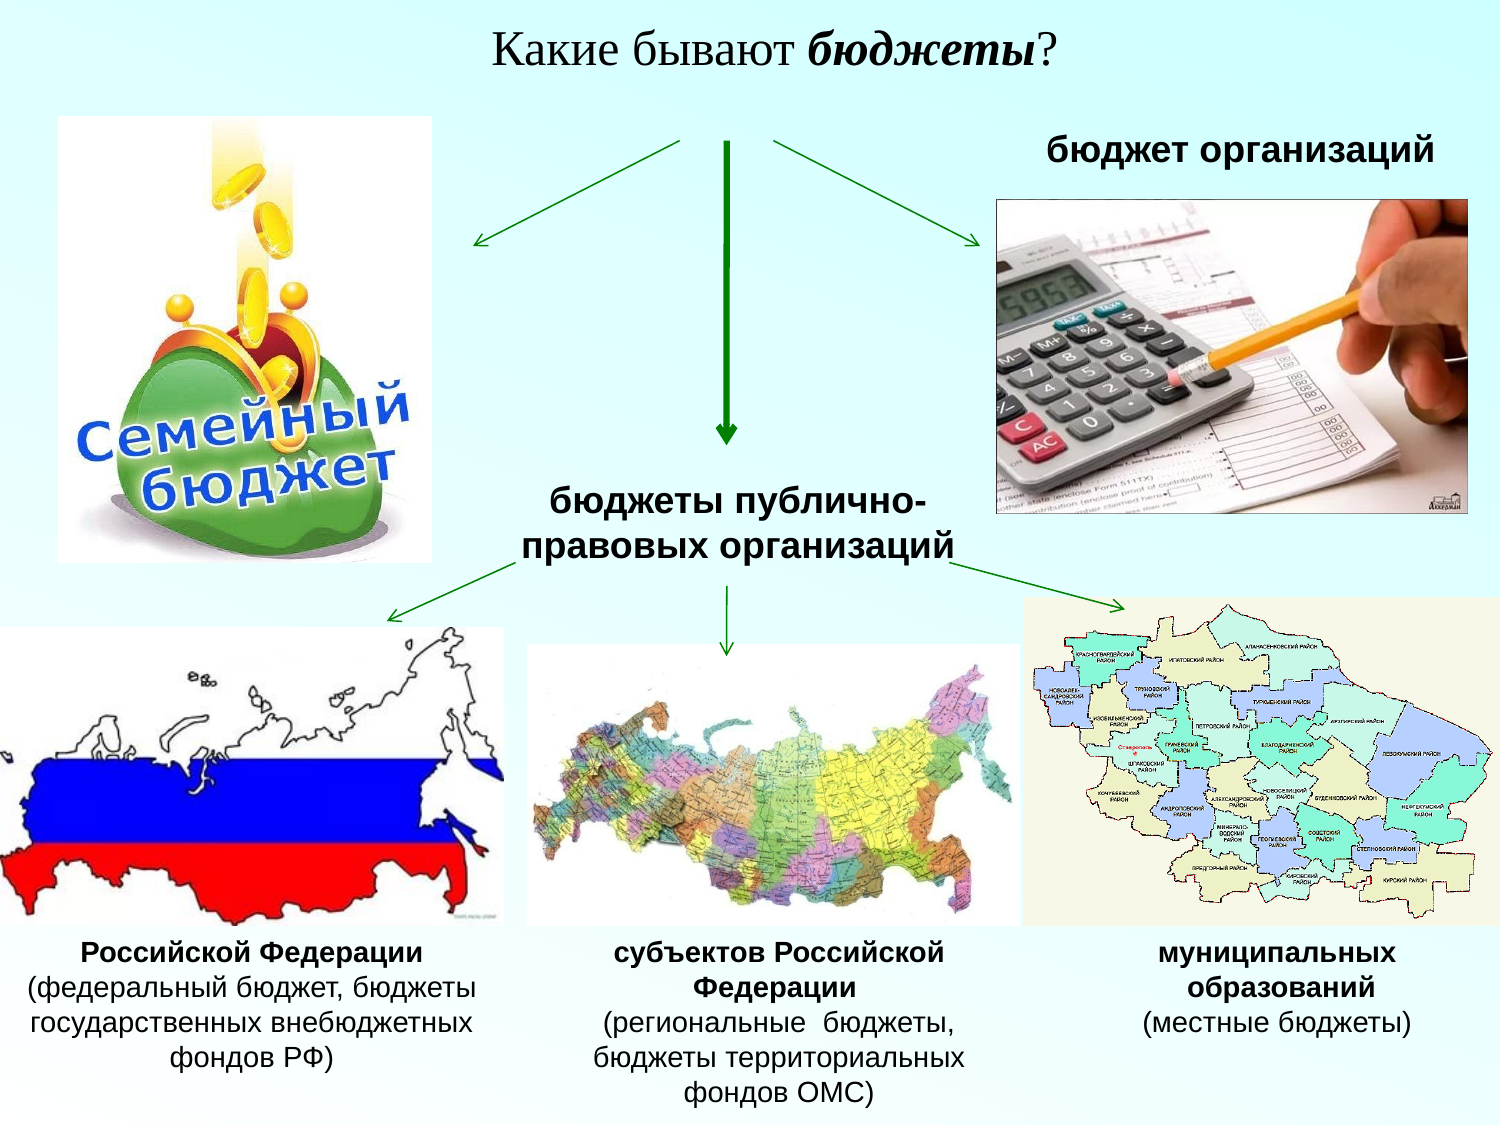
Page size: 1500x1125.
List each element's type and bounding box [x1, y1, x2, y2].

picture [58, 116, 432, 563]
text_box [0, 926, 504, 1081]
text_box [25, 0, 1500, 71]
picture [527, 644, 1020, 927]
text_box [538, 927, 1020, 1116]
text_box [472, 140, 680, 247]
text_box [1054, 926, 1500, 1046]
text_box [1031, 117, 1465, 177]
picture [995, 198, 1468, 514]
picture [0, 627, 505, 926]
text_box [386, 468, 1126, 622]
text_box [773, 140, 981, 247]
picture [1022, 597, 1500, 926]
